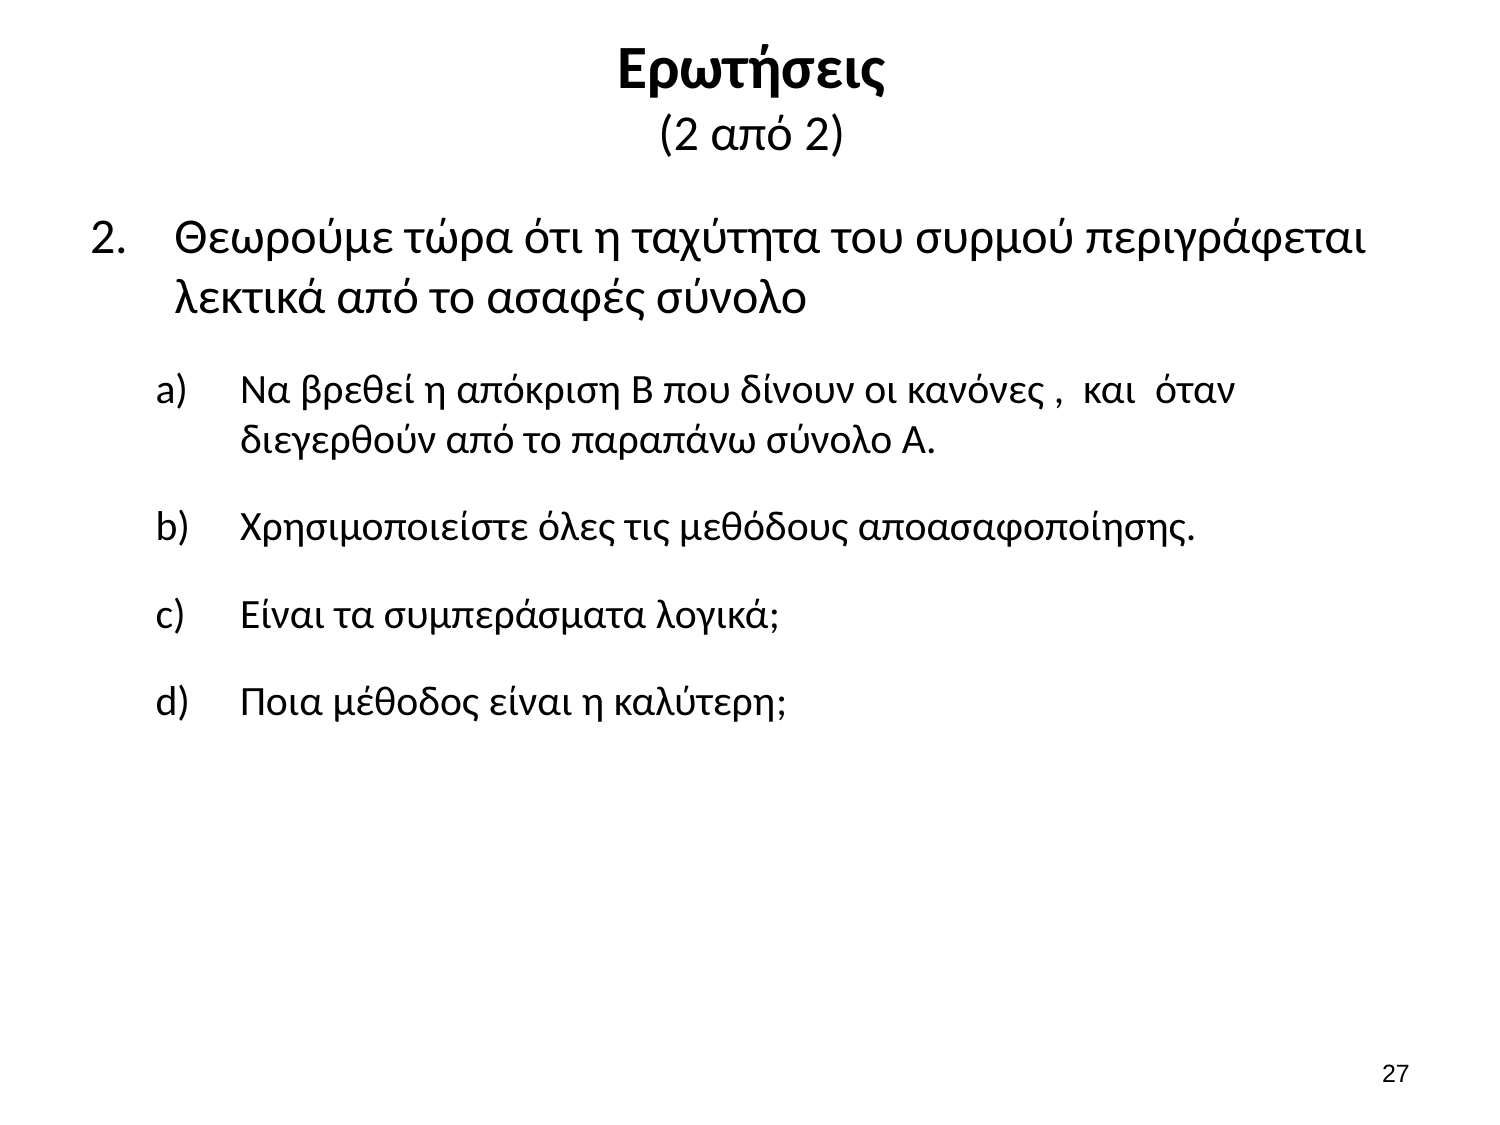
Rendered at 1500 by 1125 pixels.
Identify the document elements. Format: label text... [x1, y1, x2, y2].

title Ερωτήσεις (2 από 2) [76, 19, 1427, 169]
slide_number 26 [1074, 1042, 1425, 1103]
